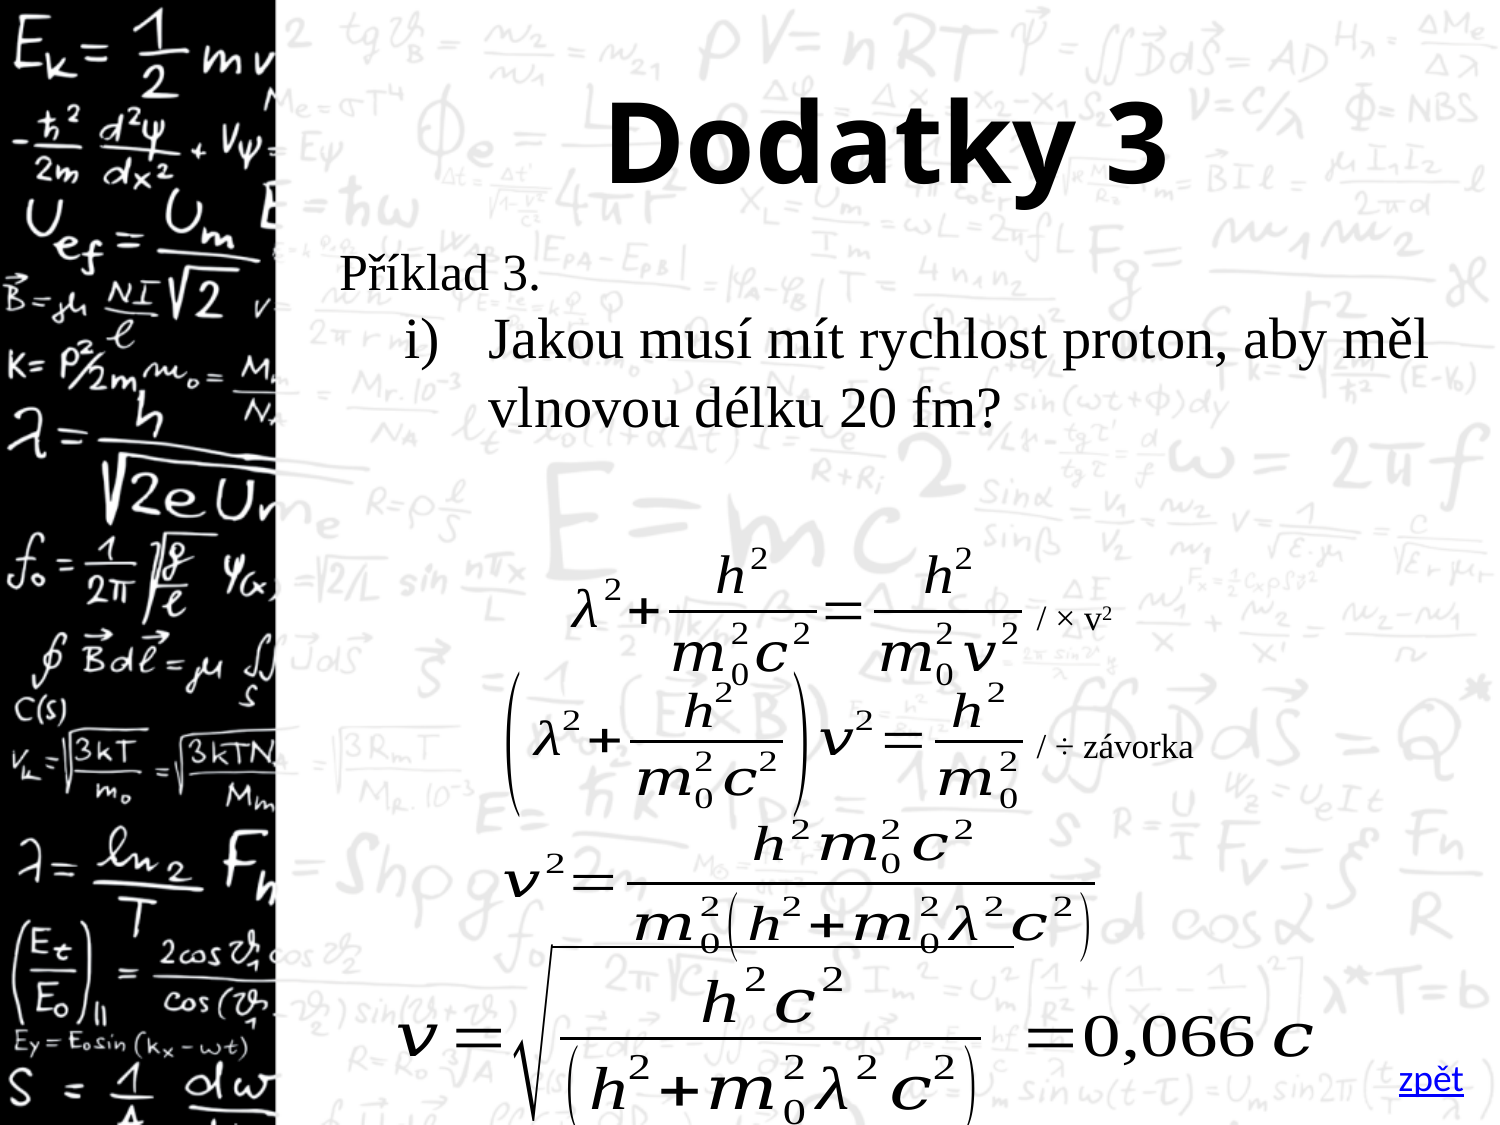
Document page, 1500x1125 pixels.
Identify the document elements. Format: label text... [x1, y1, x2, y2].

text_box zpět [1383, 1046, 1490, 1107]
title Dodatky 3 [312, 45, 1461, 233]
text_box / × v2 [1021, 587, 1180, 646]
text_box / ÷ závorka [1021, 715, 1282, 774]
text_box Příklad 3. [324, 230, 1412, 327]
picture [0, 0, 1500, 1125]
